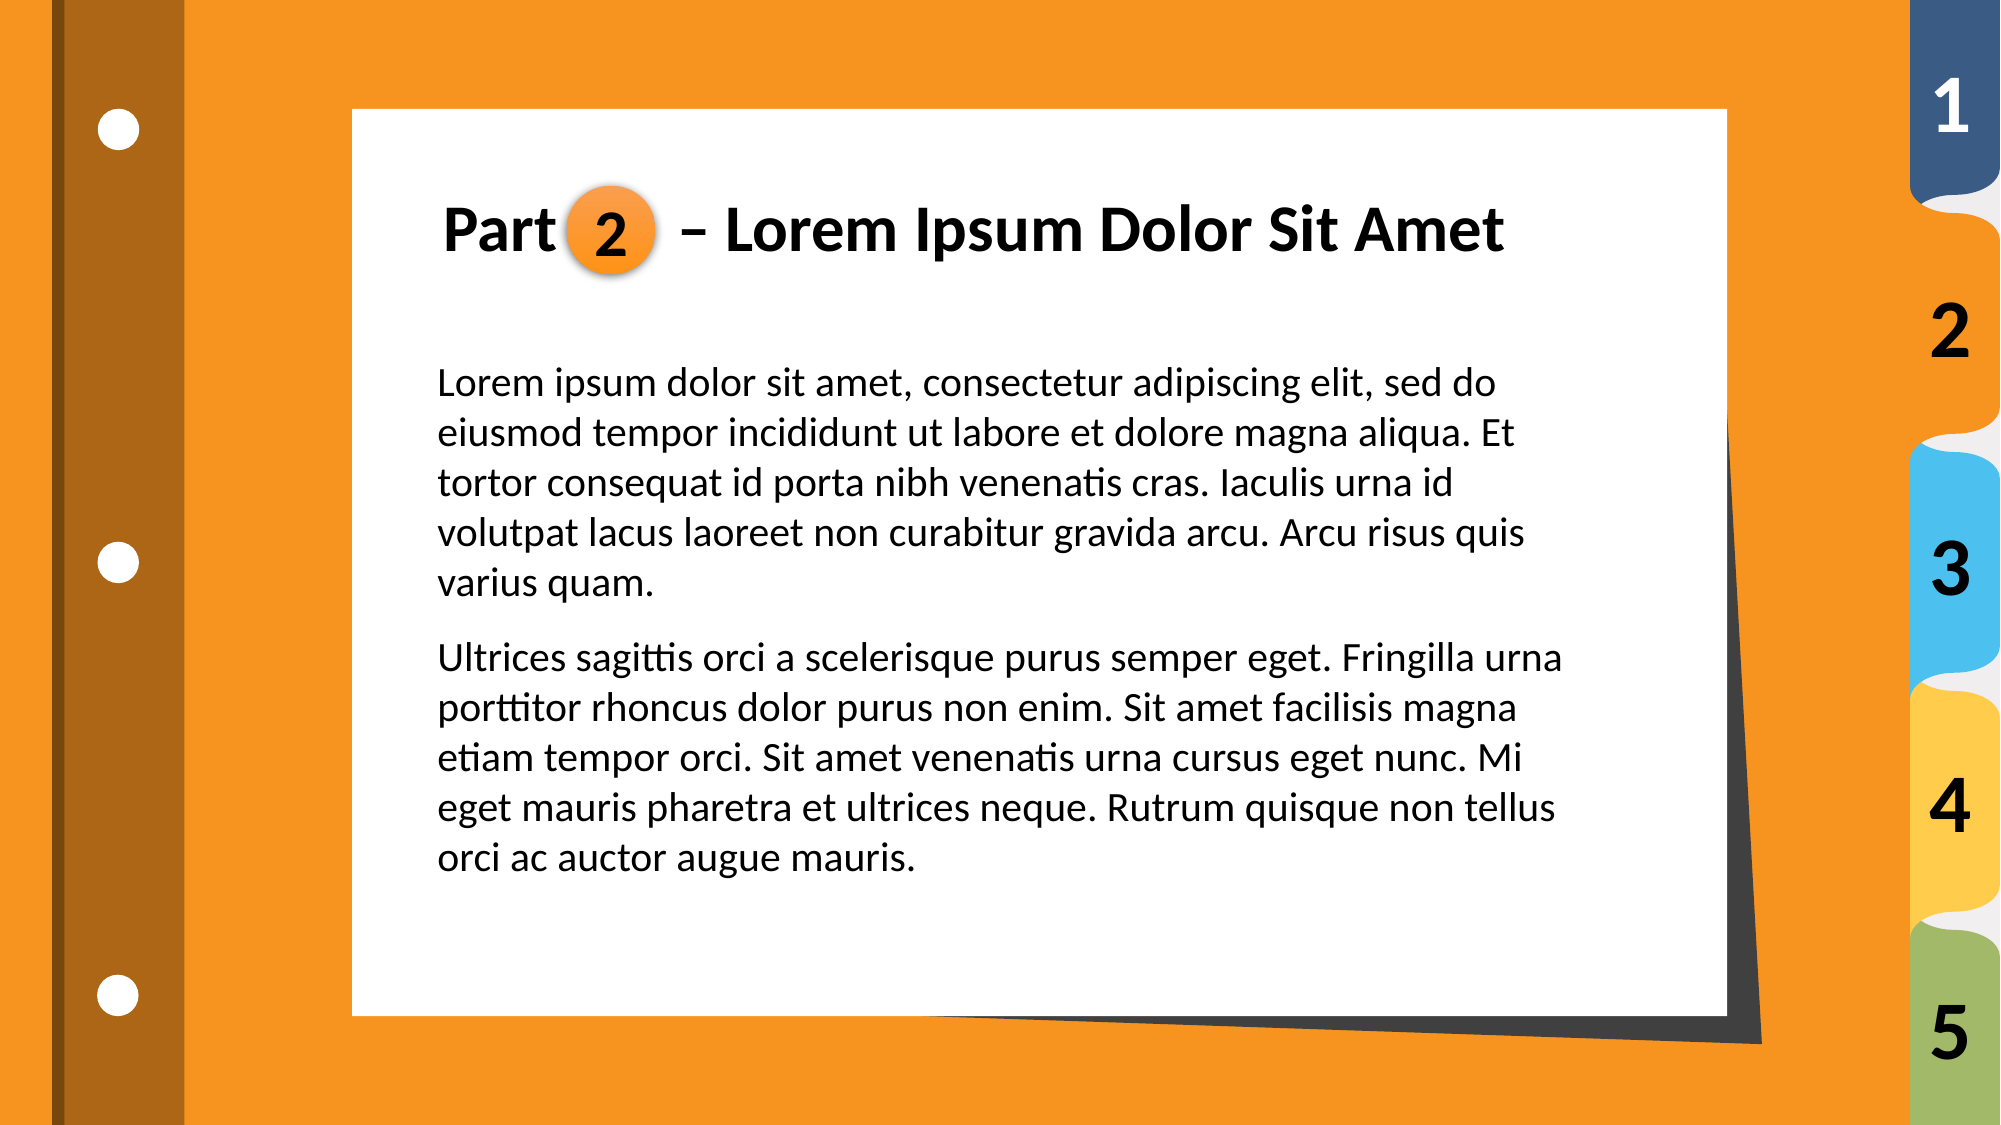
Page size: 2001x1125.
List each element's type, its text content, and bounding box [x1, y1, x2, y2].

text_box 2 [1914, 267, 1987, 382]
text_box [1911, 921, 2000, 1125]
text_box [185, 0, 1848, 1125]
text_box 2 [566, 185, 656, 275]
text_box [0, 0, 51, 1125]
text_box 4 [1914, 741, 1987, 857]
text_box [921, 409, 1764, 1046]
text_box [1911, 443, 2000, 700]
text_box [1848, 0, 2000, 1125]
text_box [1911, 0, 2000, 204]
text_box 3 [1914, 504, 1987, 620]
text_box Lorem ipsum dolor sit amet, consectetur adipiscing elit, sed do eiusmod tempor incididunt ut labore et dolore magna aliqua. Et tortor consequat id porta nibh venenatis cras. Iaculis urna id volutpat lacus laoreet non curabitur gravida arcu. Arcu risus quis varius quam. Ultrices sagittis orci a scelerisque purus semper eget. Fringilla urna porttitor rhoncus dolor purus non enim. Sit amet facilisis magna etiam tempor orci. Sit amet venenatis urna cursus eget nunc. Mi eget mauris pharetra et ultrices neque. Rutrum quisque non tellus orci ac auctor augue mauris. [422, 347, 1607, 888]
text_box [51, 0, 185, 1125]
text_box 5 [1914, 968, 1987, 1084]
text_box 1 [1914, 41, 1987, 157]
text_box [351, 108, 1728, 1017]
text_box [1911, 682, 2000, 939]
text_box Part – Lorem Ipsum Dolor Sit Amet [428, 177, 1522, 272]
